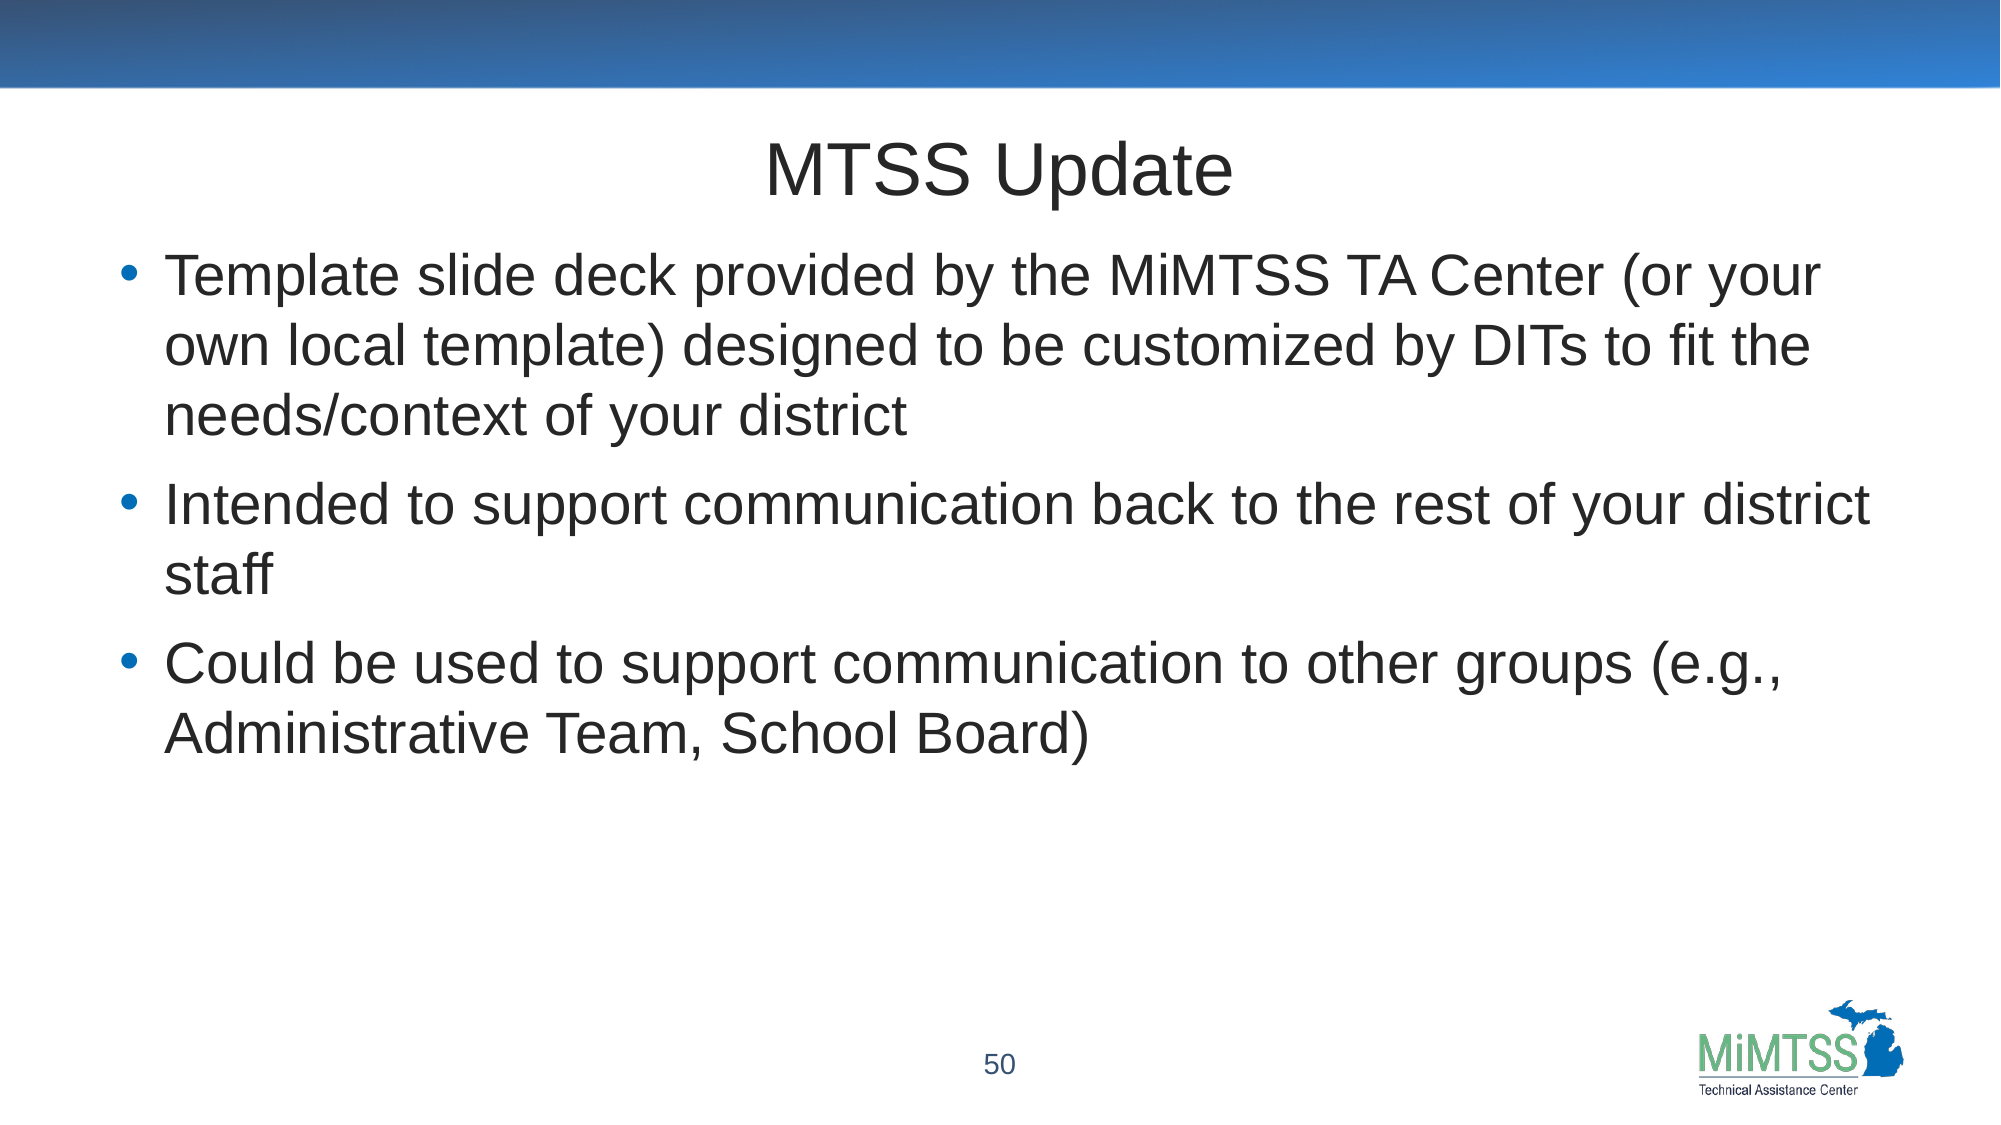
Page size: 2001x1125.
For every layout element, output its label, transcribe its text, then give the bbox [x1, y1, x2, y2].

picture [1687, 994, 1913, 1100]
slide_number 50 [924, 1025, 1075, 1100]
list Template slide deck provided by the MiMTSS TA Center (or your own local template) designed to be customized by DITs to fit the needs/context of your district Intended to support communication back to the rest of your district staff Could be used to support communication to other groups (e.g., Administrative Team, School Board) [114, 237, 1890, 875]
title MTSS Update [86, 112, 1913, 218]
picture [0, 0, 2000, 90]
